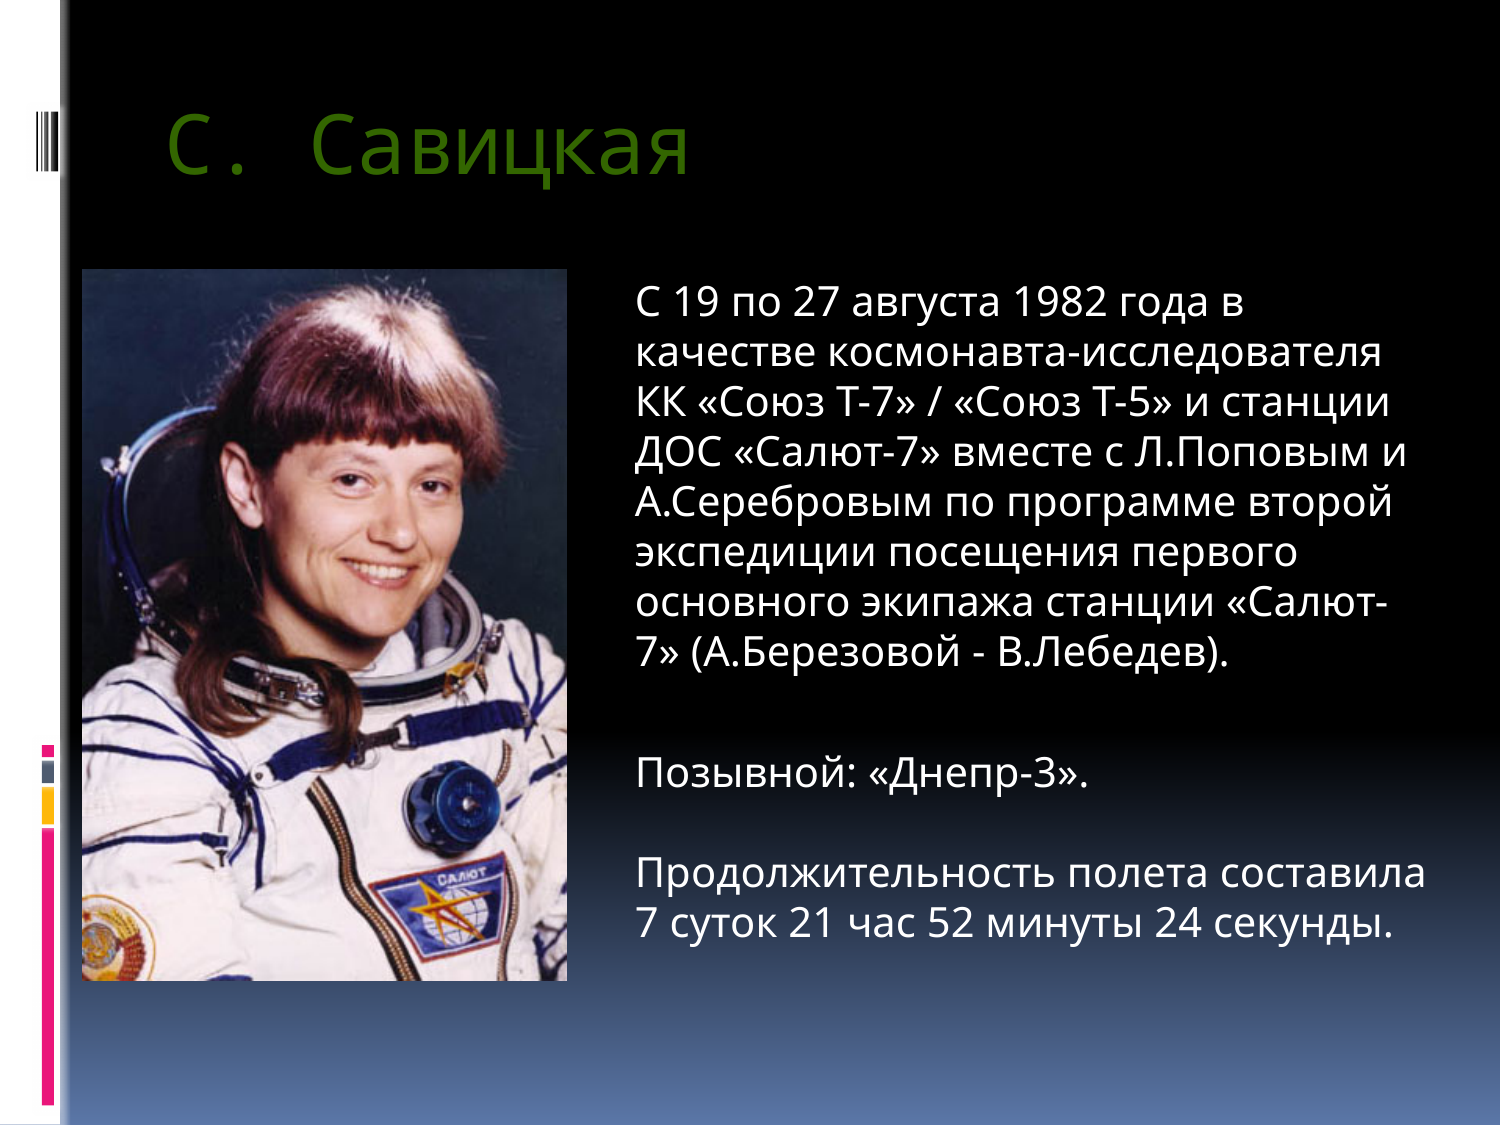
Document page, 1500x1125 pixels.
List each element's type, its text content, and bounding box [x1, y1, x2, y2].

title С. Савицкая [150, 83, 1425, 234]
text_box С 19 по 27 августа 1982 года в качестве космонавта-исследователя КК «Союз Т-7» / «Союз Т-5» и станции ДОС «Салют-7» вместе с Л.Поповым и А.Серебровым по программе второй экспедиции посещения первого основного экипажа станции «Салют-7» (А.Березовой - В.Лебедев). Позывной: «Днепр-3». Продолжительность полета составила 7 суток 21 час 52 минуты 24 секунды. [620, 267, 1448, 953]
picture [81, 269, 567, 981]
